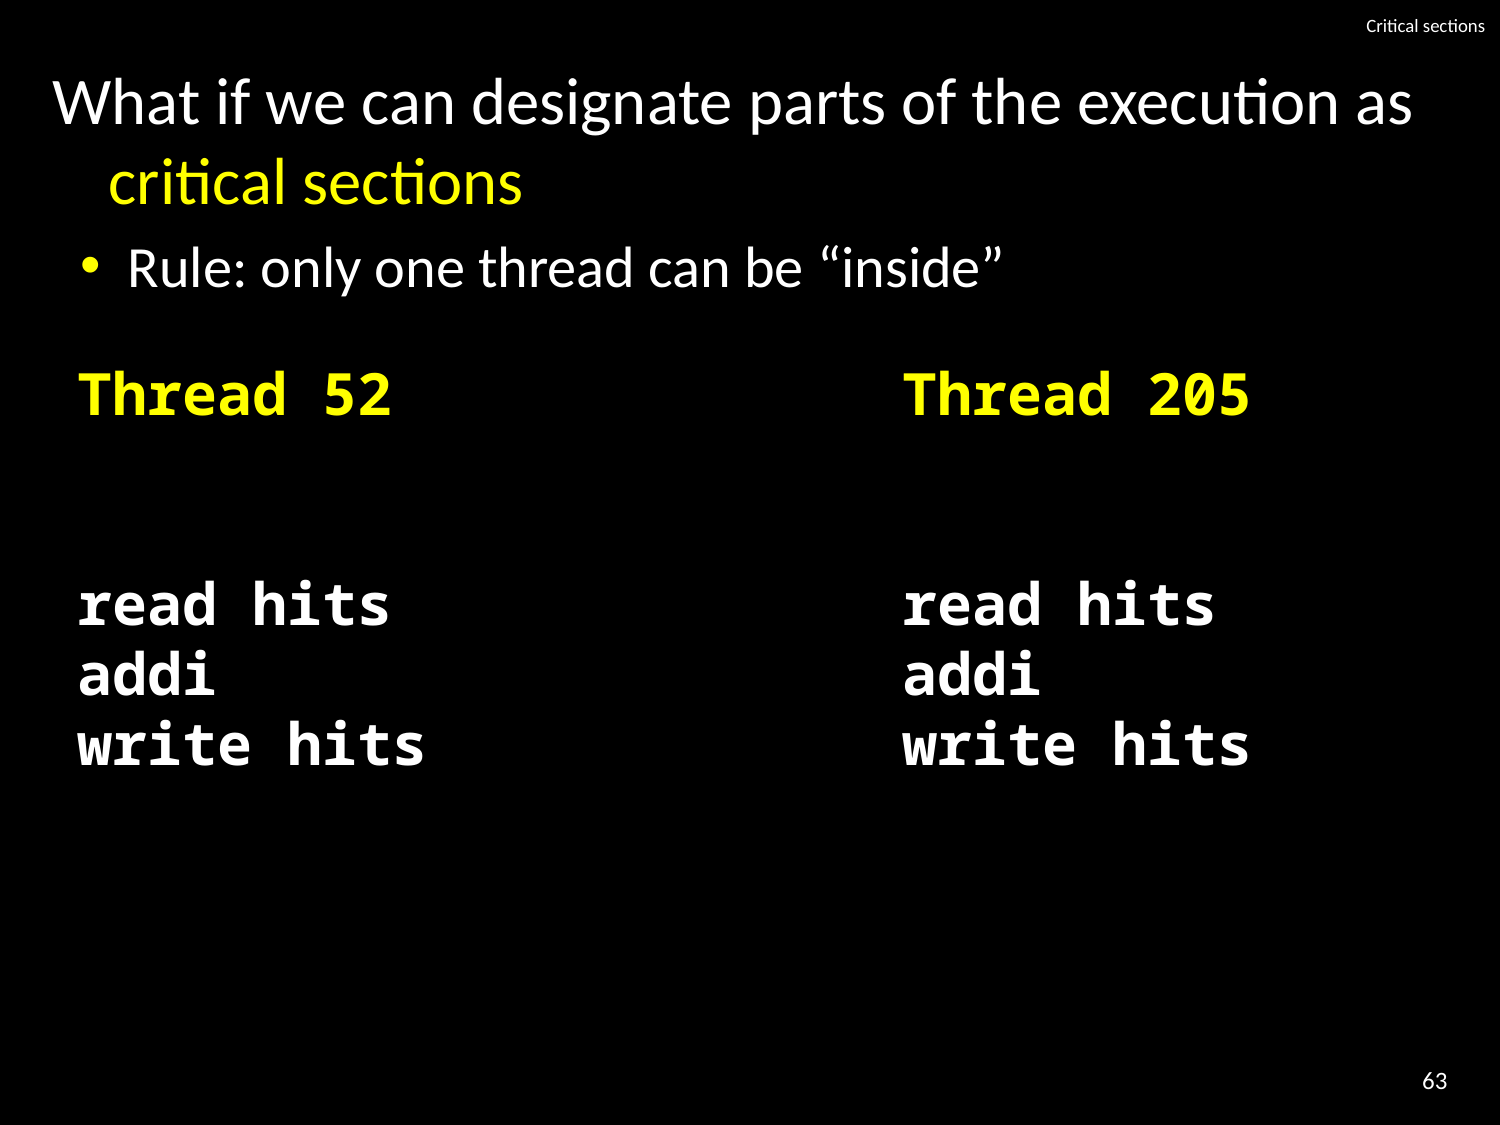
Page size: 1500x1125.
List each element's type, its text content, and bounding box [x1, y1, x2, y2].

title Critical sections [924, 0, 1500, 50]
text_box Thread 205 read hits addi write hits [887, 350, 1438, 995]
text_box Thread 52 read hits addi write hits [62, 350, 650, 995]
list What if we can designate parts of the execution as critical sections Rule: only one thread can be “inside” [37, 50, 1463, 1063]
